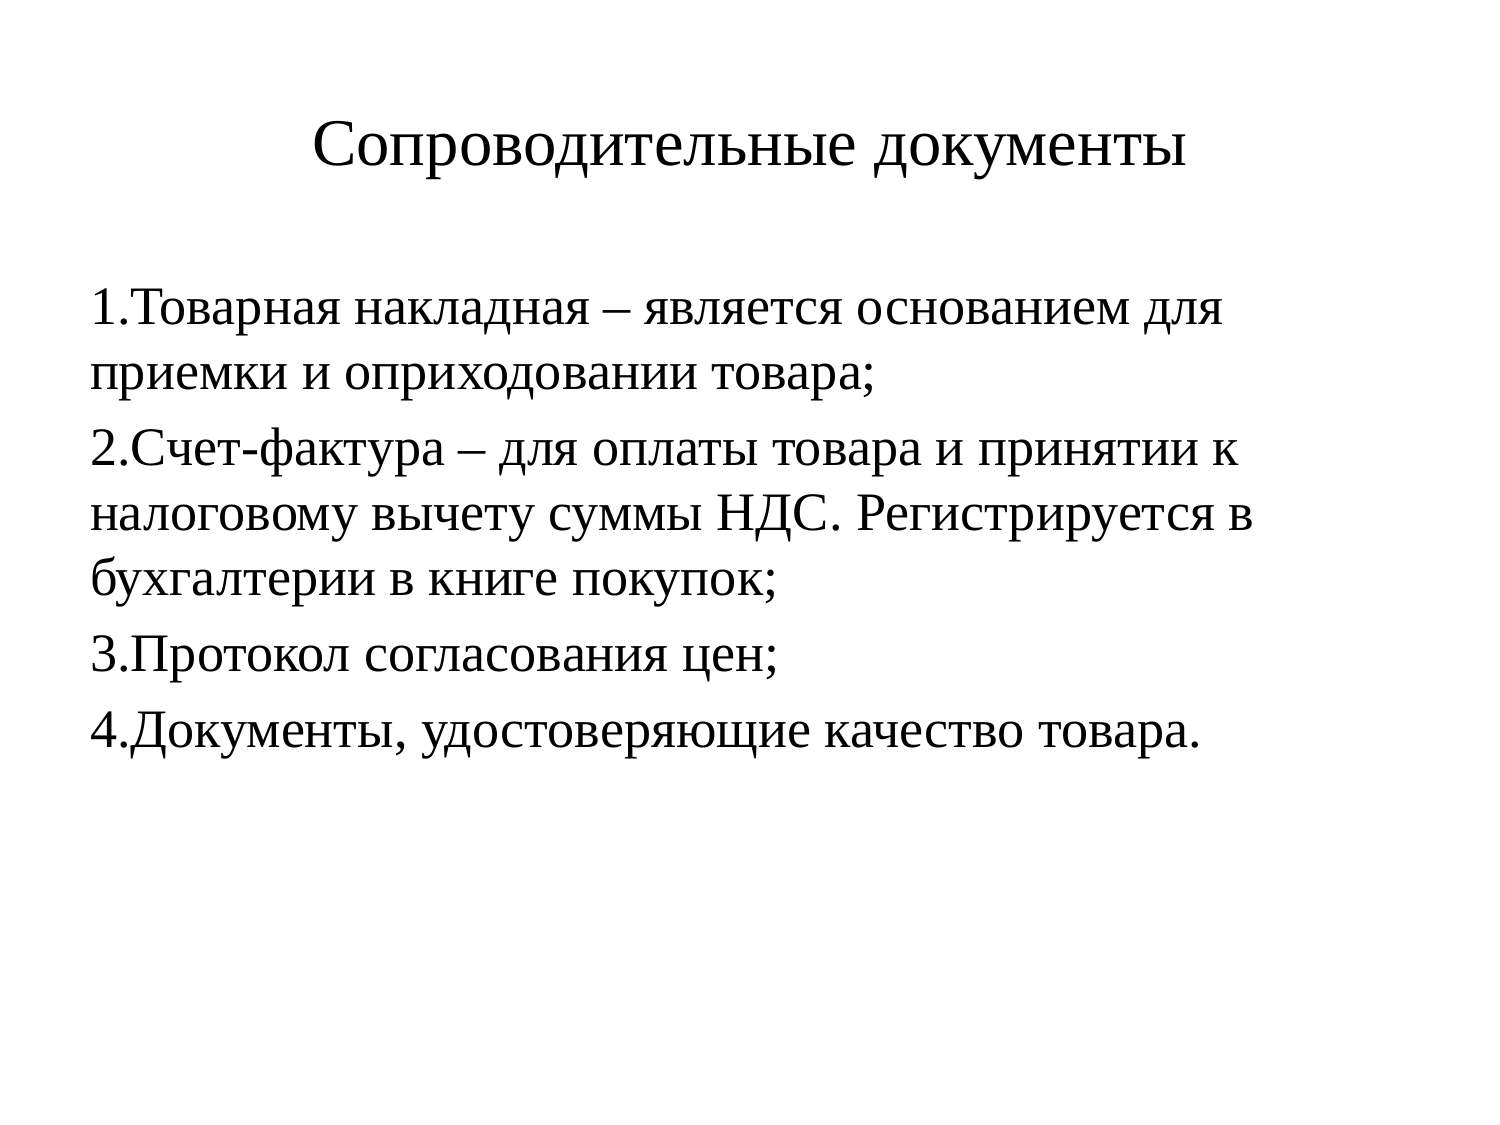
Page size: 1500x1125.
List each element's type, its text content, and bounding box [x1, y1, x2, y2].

list 1.Товарная накладная – является основанием для приемки и оприходовании товара; 2.Счет-фактура – для оплаты товара и принятии к налоговому вычету суммы НДС. Регистрируется в бухгалтерии в книге покупок; 3.Протокол согласования цен; 4.Документы, удостоверяющие качество товара. [75, 262, 1425, 1005]
title Сопроводительные документы [75, 45, 1425, 233]
